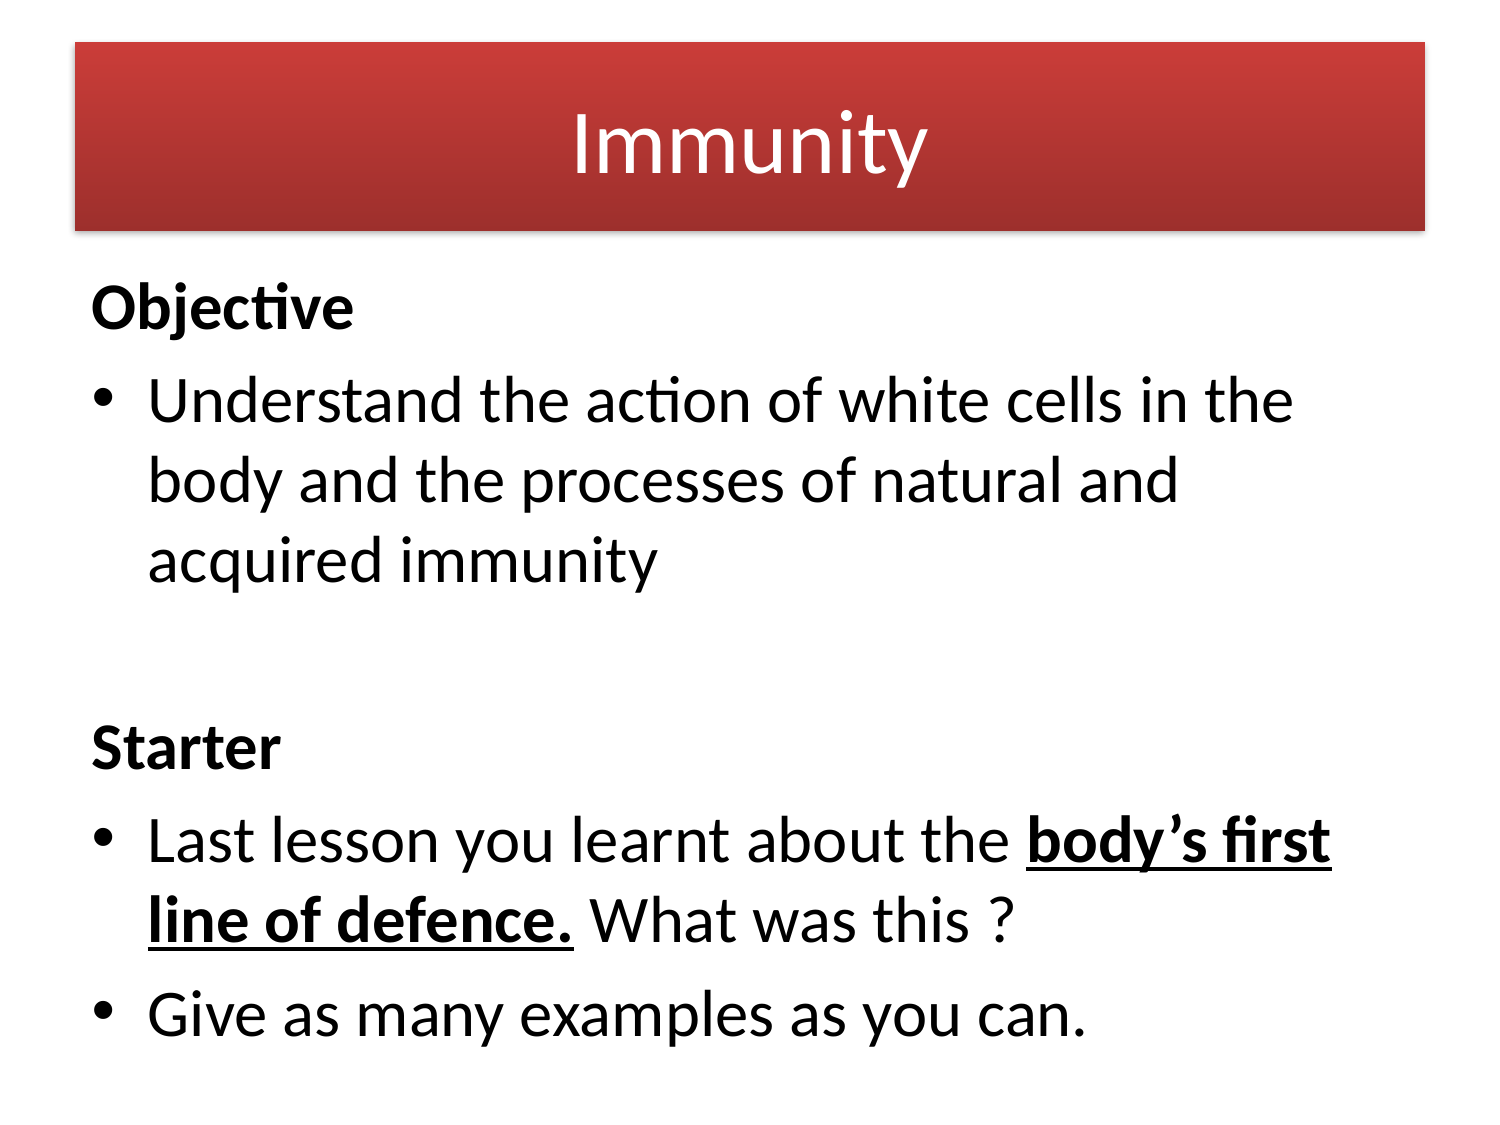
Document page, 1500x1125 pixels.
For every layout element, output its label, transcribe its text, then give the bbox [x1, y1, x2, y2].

title Immunity [75, 42, 1425, 231]
list Objective Understand the action of white cells in the body and the processes of natural and acquired immunity Starter Last lesson you learnt about the body’s first line of defence. What was this ? Give as many examples as you can. [76, 255, 1412, 1125]
